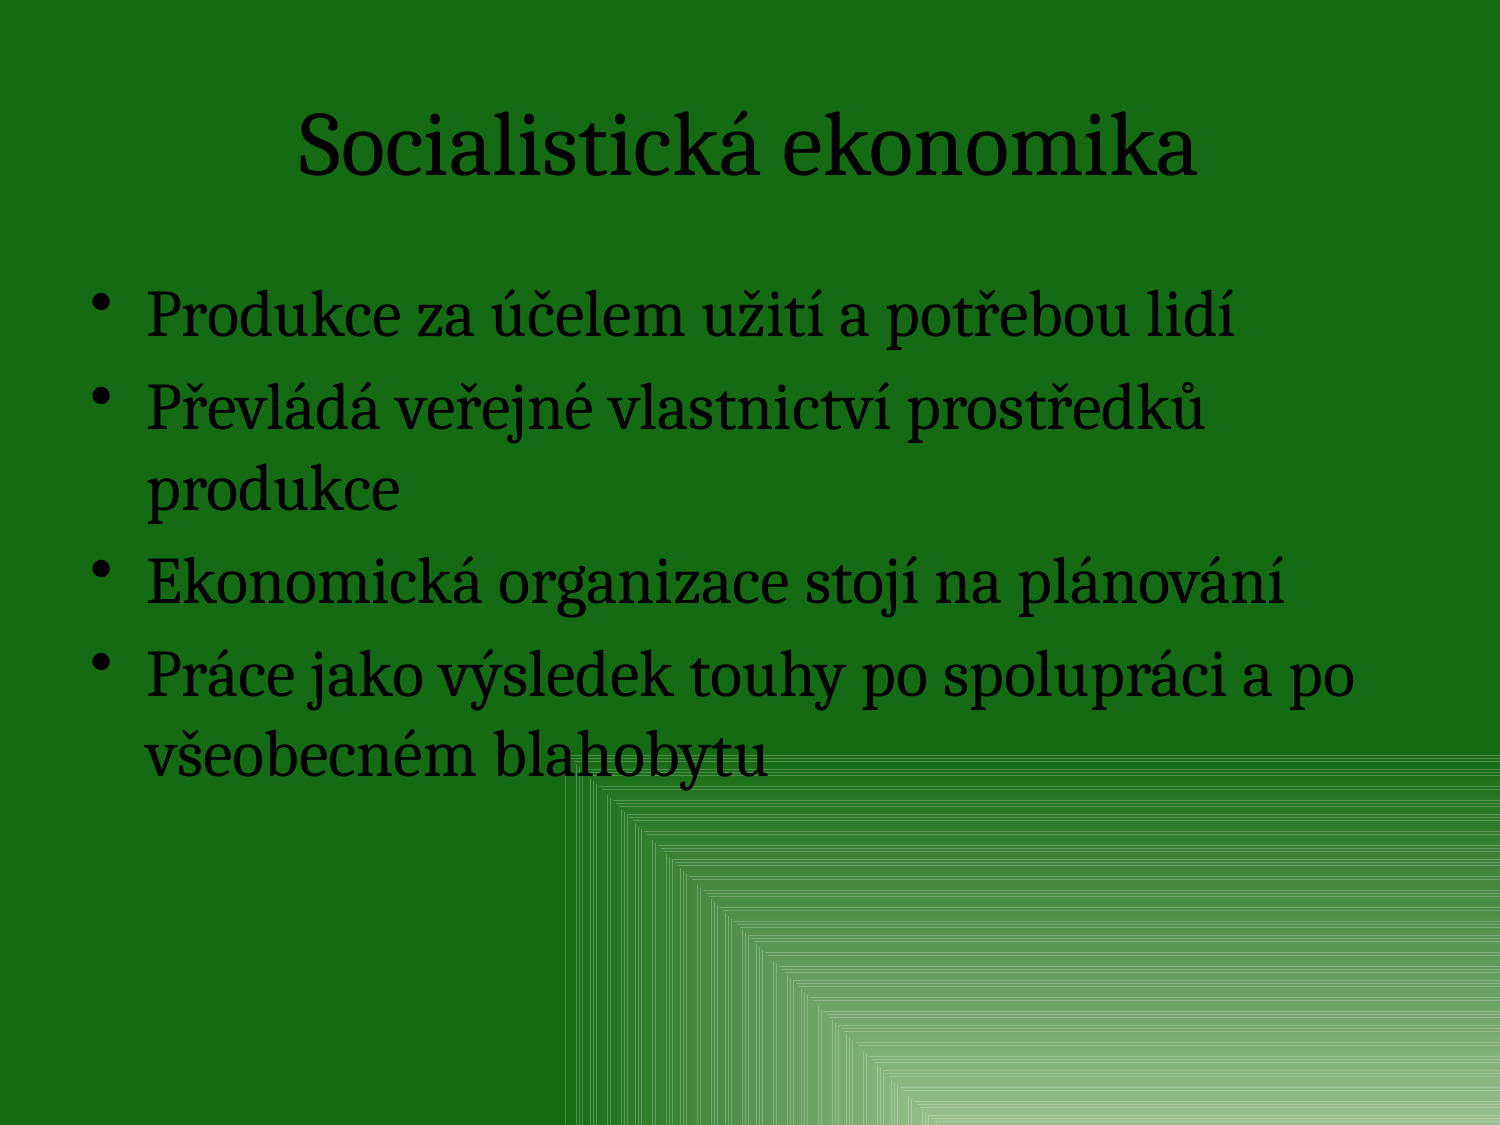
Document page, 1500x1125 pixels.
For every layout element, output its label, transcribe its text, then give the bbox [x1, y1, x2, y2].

list Produkce za účelem užití a potřebou lidí Převládá veřejné vlastnictví prostředků produkce Ekonomická organizace stojí na plánování Práce jako výsledek touhy po spolupráci a po všeobecném blahobytu [74, 262, 1426, 1006]
title Socialistická ekonomika [74, 44, 1426, 233]
